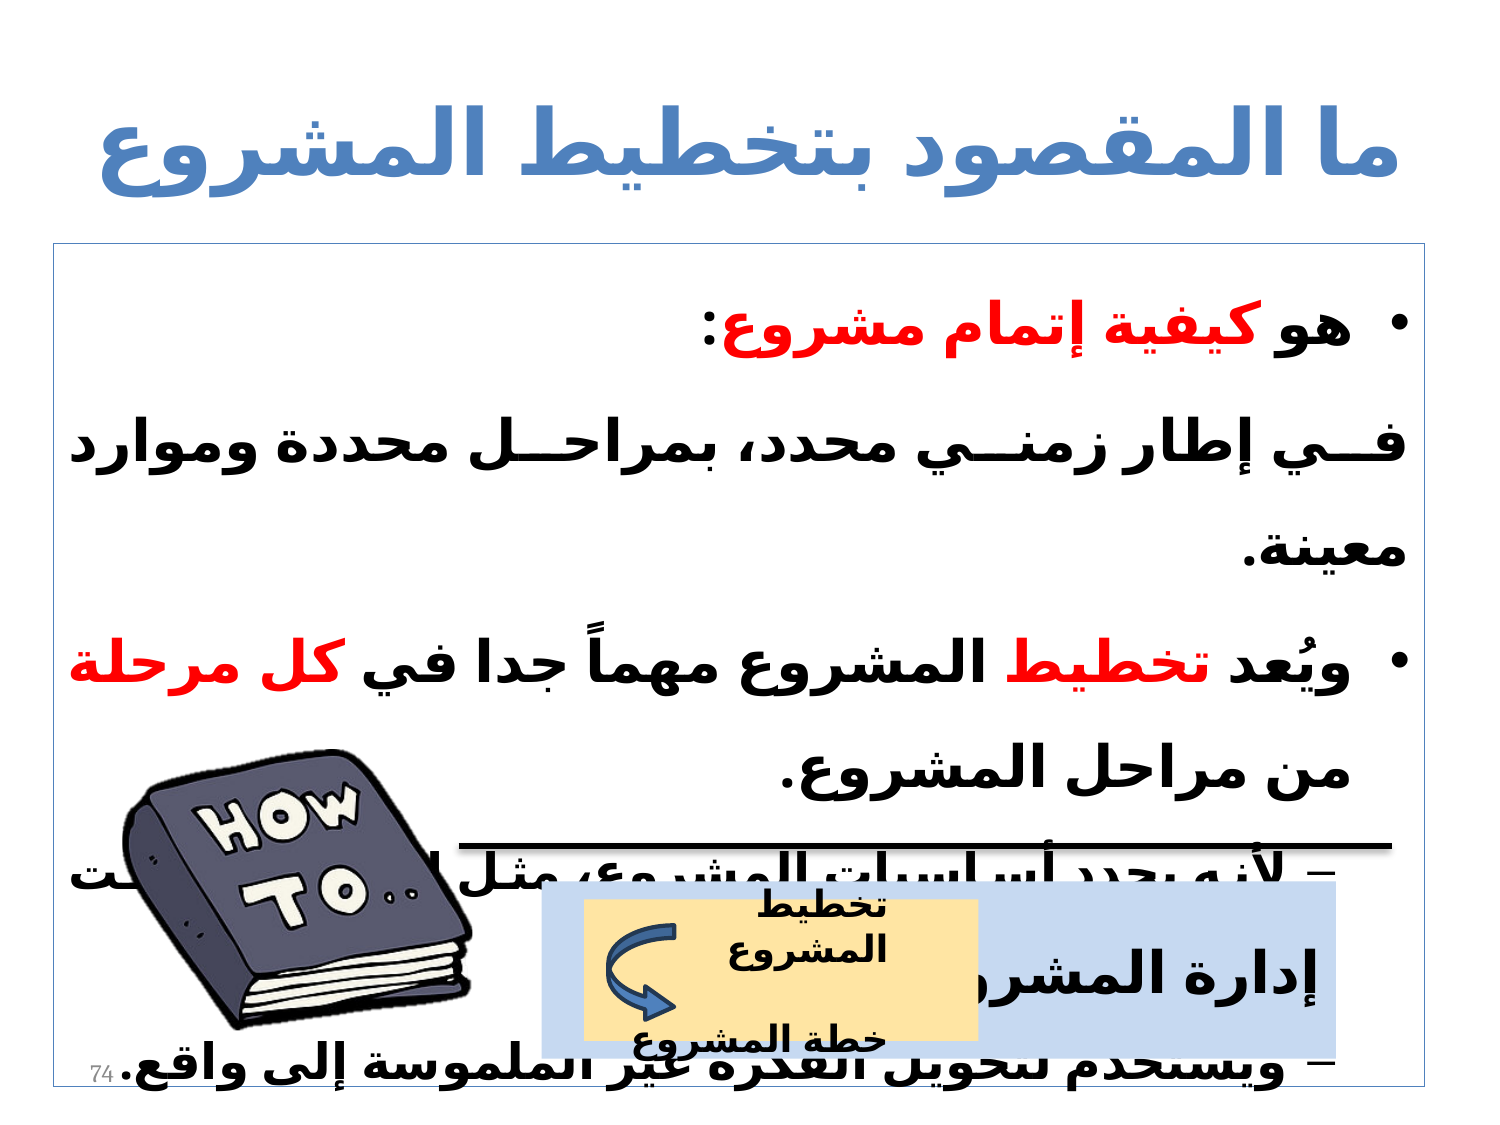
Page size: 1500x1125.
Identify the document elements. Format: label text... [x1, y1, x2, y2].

list هو كيفية إتمام مشروع: في إطار زمني محدد، بمراحل محددة وموارد معينة. ويُعد تخطيط المشروع مهماً جدا في كل مرحلة من مراحل المشروع. لأنه يحدد أساسيات المشروع، مثل النطاق والوقت والتكلفة. ويستخدم لتحويل الفكرة غير الملموسة إلى واقع. [53, 243, 1425, 1087]
text_box [606, 923, 677, 1022]
text_box تخطيط المشروع خطة المشروع [582, 897, 980, 1043]
text_box إدارة المشروع [539, 879, 1338, 1061]
picture [122, 749, 473, 1032]
title ما المقصود بتخطيط المشروع [75, 45, 1425, 233]
slide_number 74 [75, 1042, 425, 1103]
